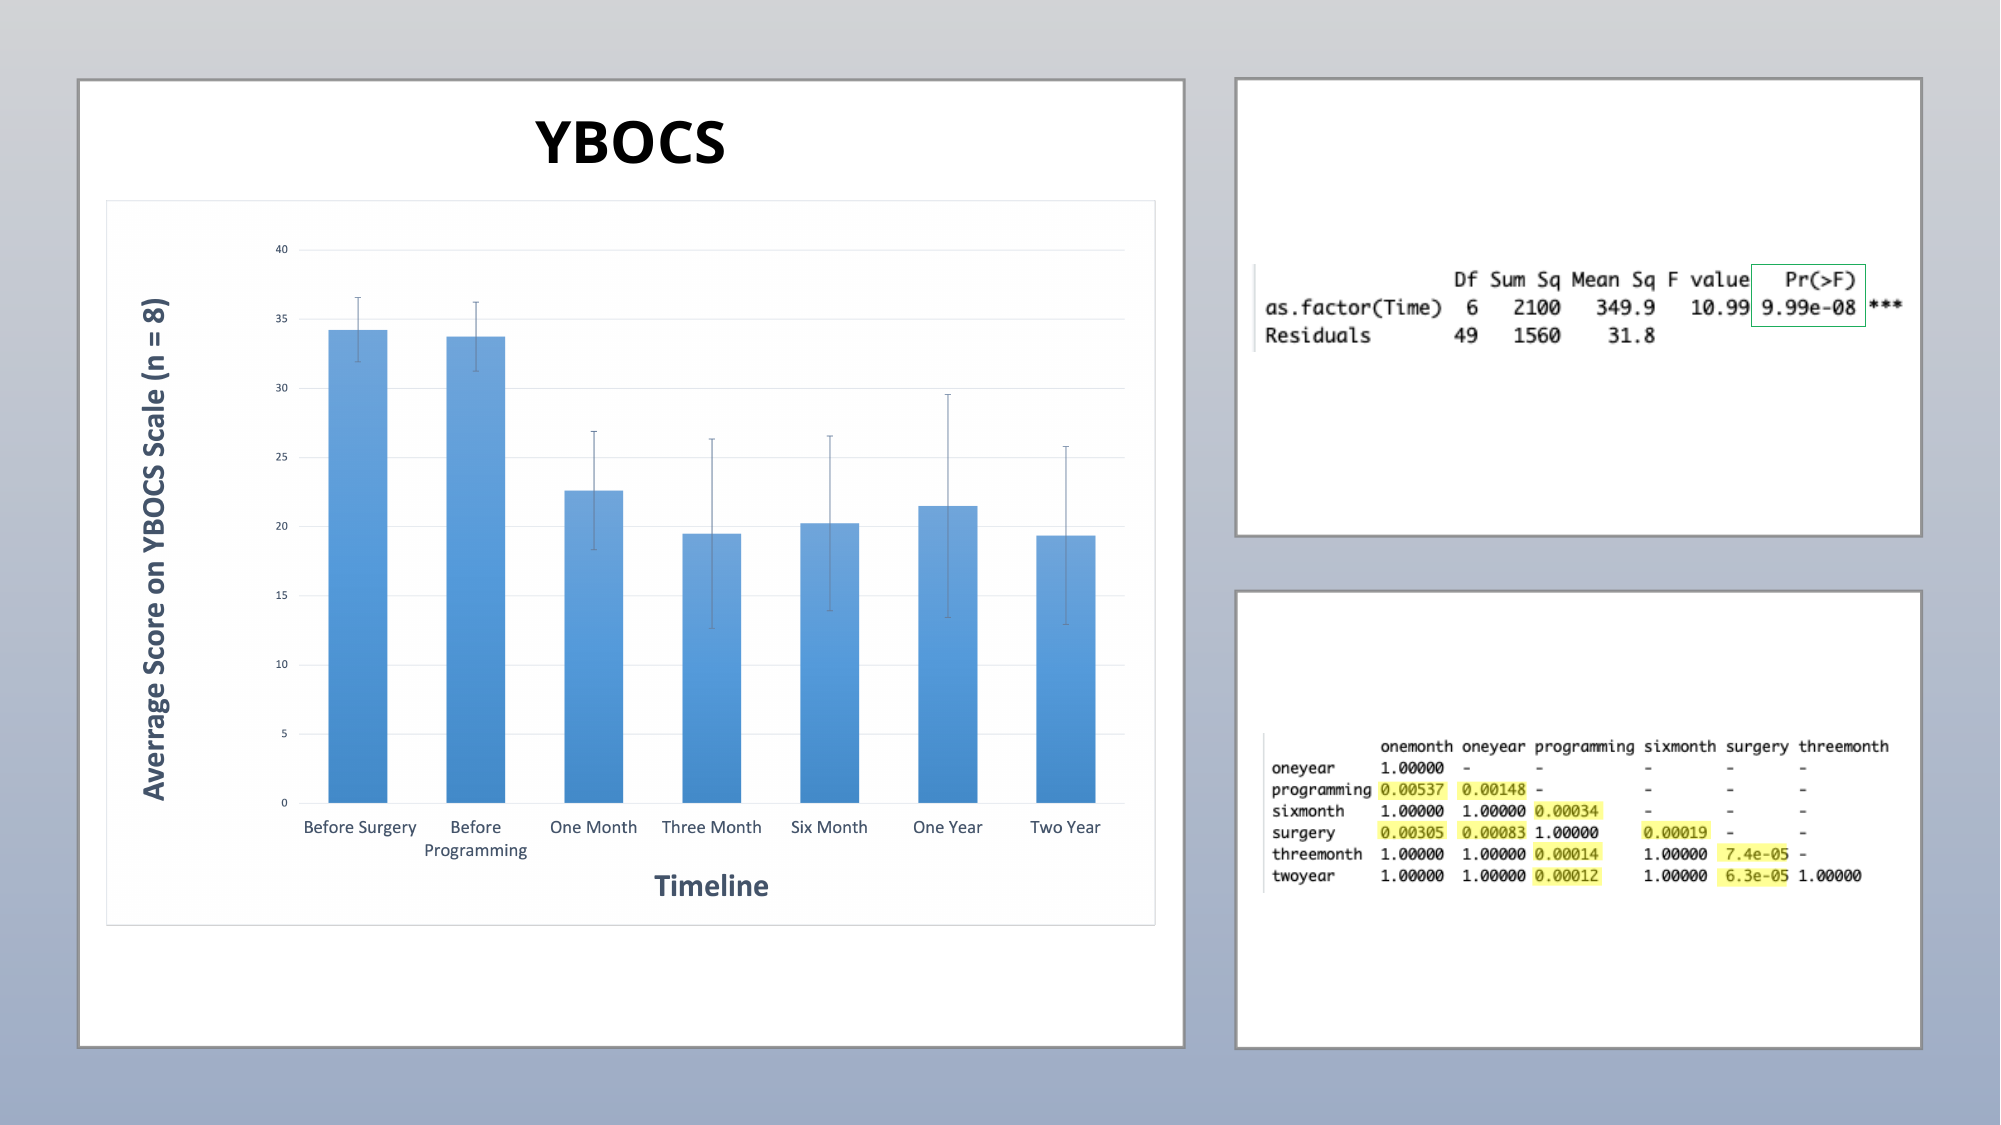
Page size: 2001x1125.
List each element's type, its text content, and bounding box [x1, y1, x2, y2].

text_box [0, 0, 2000, 1125]
text_box [1235, 590, 1923, 1049]
picture [1262, 733, 1896, 893]
text_box [1235, 78, 1923, 537]
text_box [77, 79, 1185, 1048]
text_box YBOCS [401, 97, 861, 183]
picture [1251, 264, 1904, 352]
picture [105, 200, 1157, 927]
